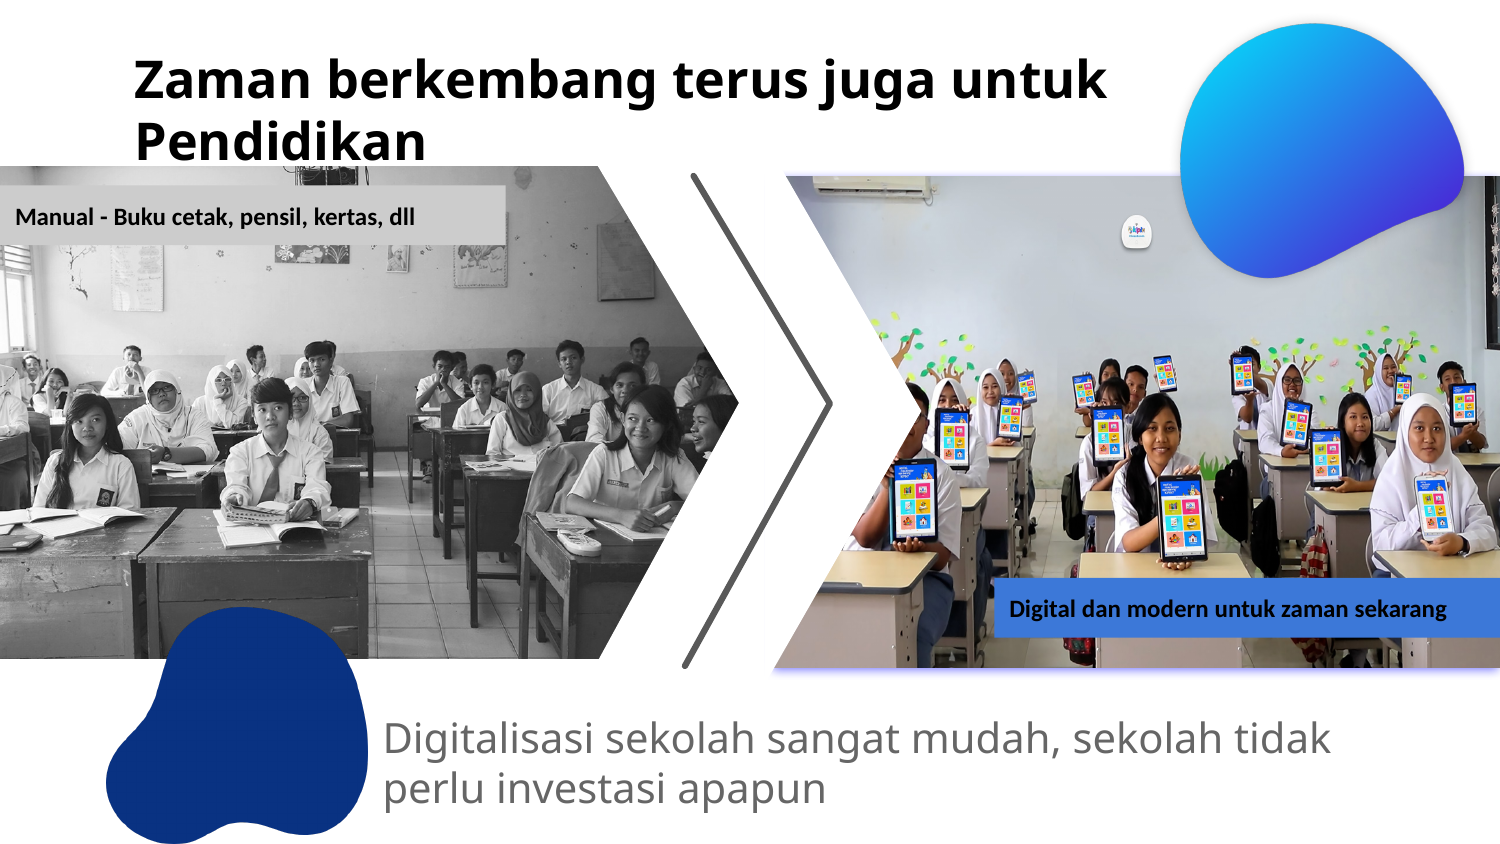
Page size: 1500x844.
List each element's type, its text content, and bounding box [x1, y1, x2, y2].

text_box Zaman berkembang terus juga untuk Pendidikan [119, 31, 1163, 138]
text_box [0, 139, 1500, 685]
picture [106, 607, 368, 844]
text_box Digitalisasi sekolah sangat mudah, sekolah tidak perlu investasi apapun [371, 696, 1422, 827]
picture [1168, 1, 1488, 295]
